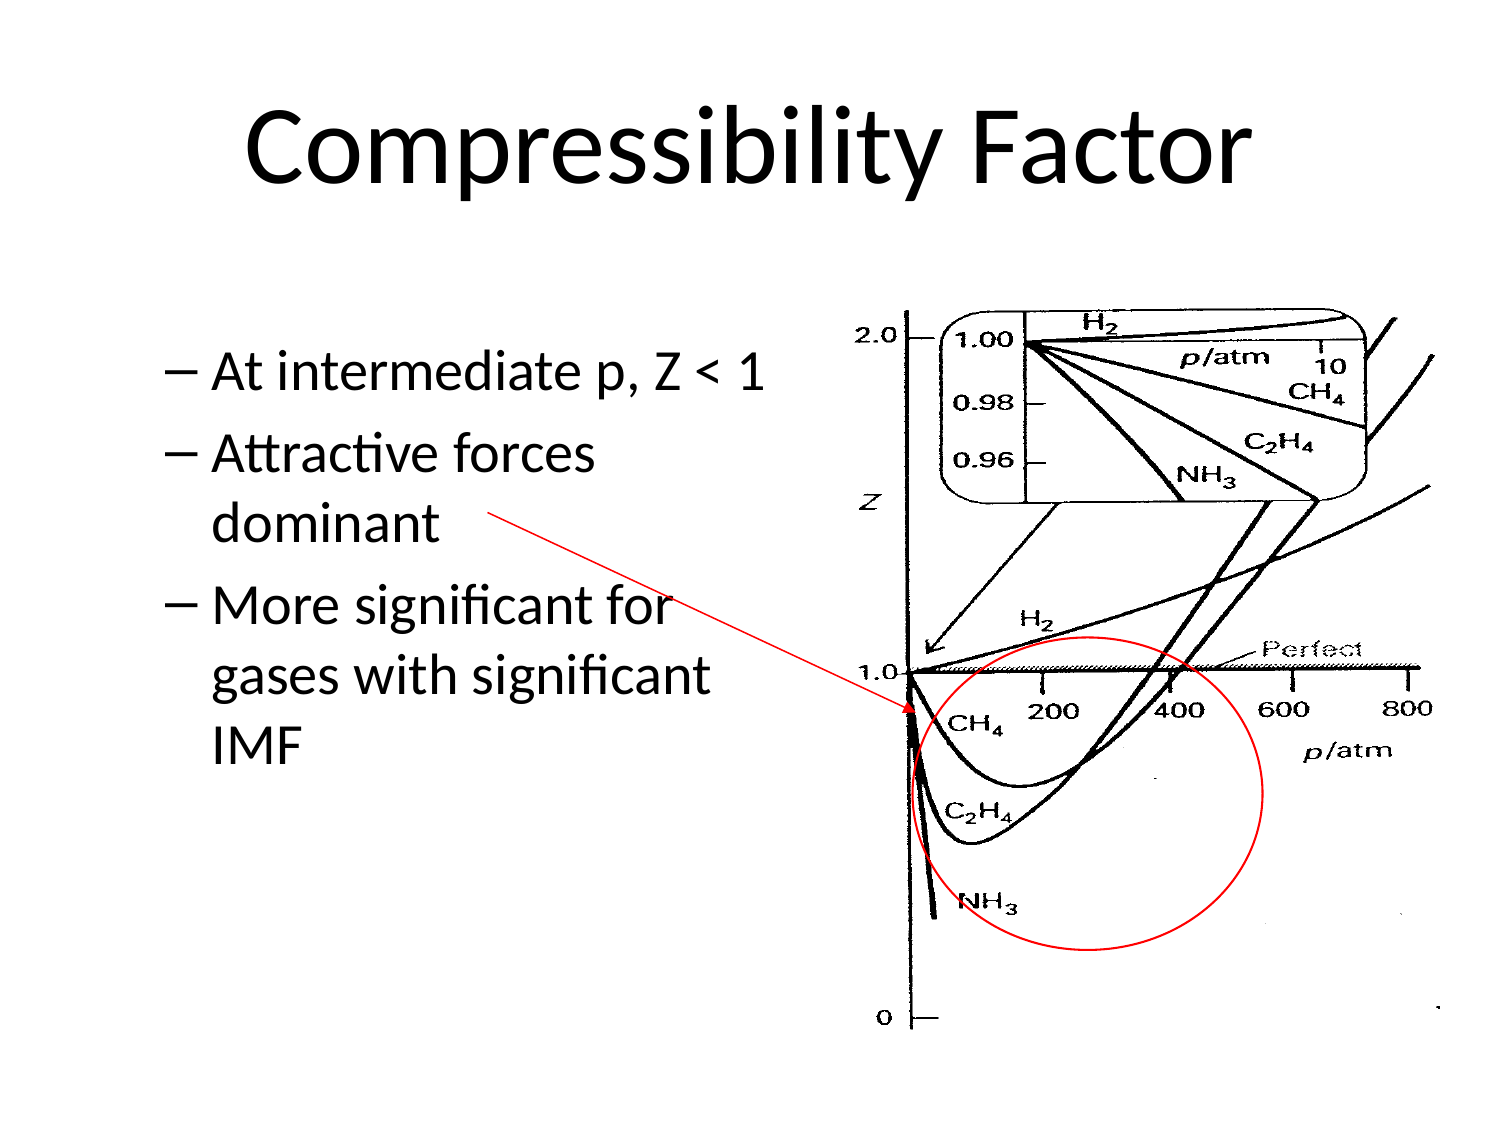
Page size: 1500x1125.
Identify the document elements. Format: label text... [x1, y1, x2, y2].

list At intermediate p, Z < 1 Attractive forces dominant More significant for gases with significant IMF [75, 324, 800, 963]
picture [837, 287, 1447, 1038]
title Compressibility Factor [75, 45, 1425, 233]
